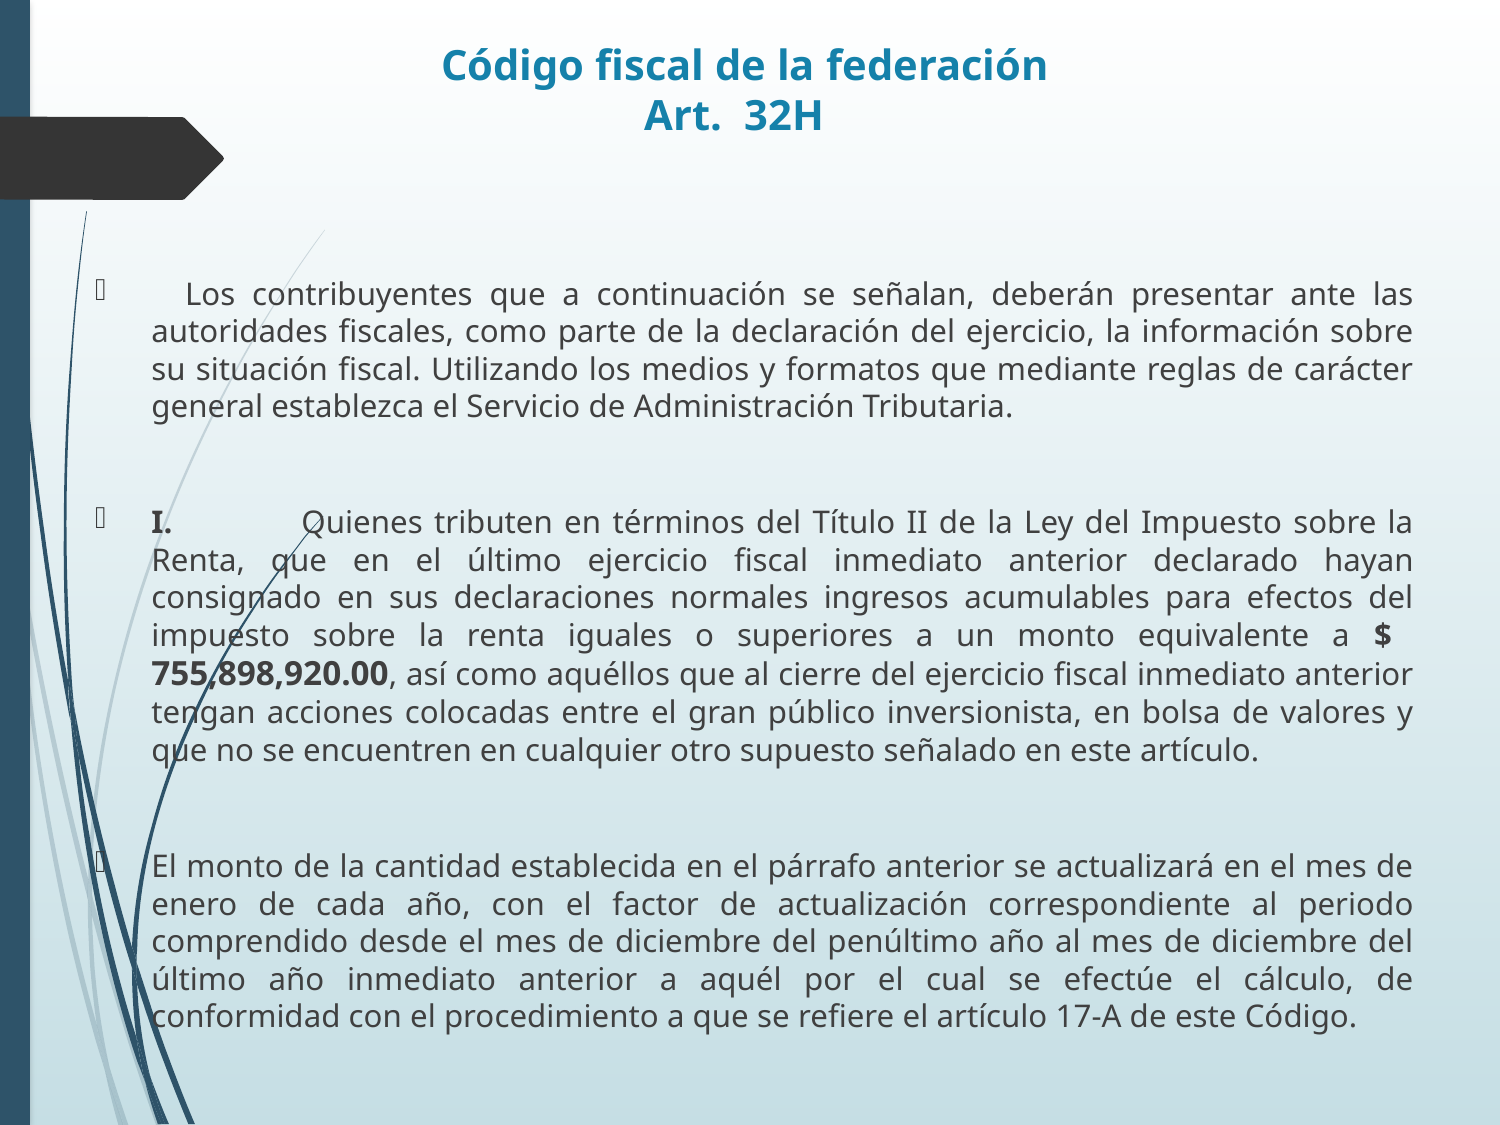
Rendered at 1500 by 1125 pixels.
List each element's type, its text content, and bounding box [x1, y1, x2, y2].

list Los contribuyentes que a continuación se señalan, deberán presentar ante las autoridades fiscales, como parte de la declaración del ejercicio, la información sobre su situación fiscal. Utilizando los medios y formatos que mediante reglas de carácter general establezca el Servicio de Administración Tributaria. I. Quienes tributen en términos del Título II de la Ley del Impuesto sobre la Renta, que en el último ejercicio fiscal inmediato anterior declarado hayan consignado en sus declaraciones normales ingresos acumulables para efectos del impuesto sobre la renta iguales o superiores a un monto equivalente a $ 755,898,920.00, así como aquéllos que al cierre del ejercicio fiscal inmediato anterior tengan acciones colocadas entre el gran público inversionista, en bolsa de valores y que no se encuentren en cualquier otro supuesto señalado en este artículo. El monto de la cantidad establecida en el párrafo anterior se actualizará en el mes de enero de cada año, con el factor de actualización correspondiente al periodo comprendido desde el mes de diciembre del penúltimo año al mes de diciembre del último año inmediato anterior a aquél por el cual se efectúe el cálculo, de conformidad con el procedimiento a que se refiere el artículo 17-A de este Código. [80, 208, 1431, 991]
title Código fiscal de la federación Art. 32H [64, 30, 1415, 148]
